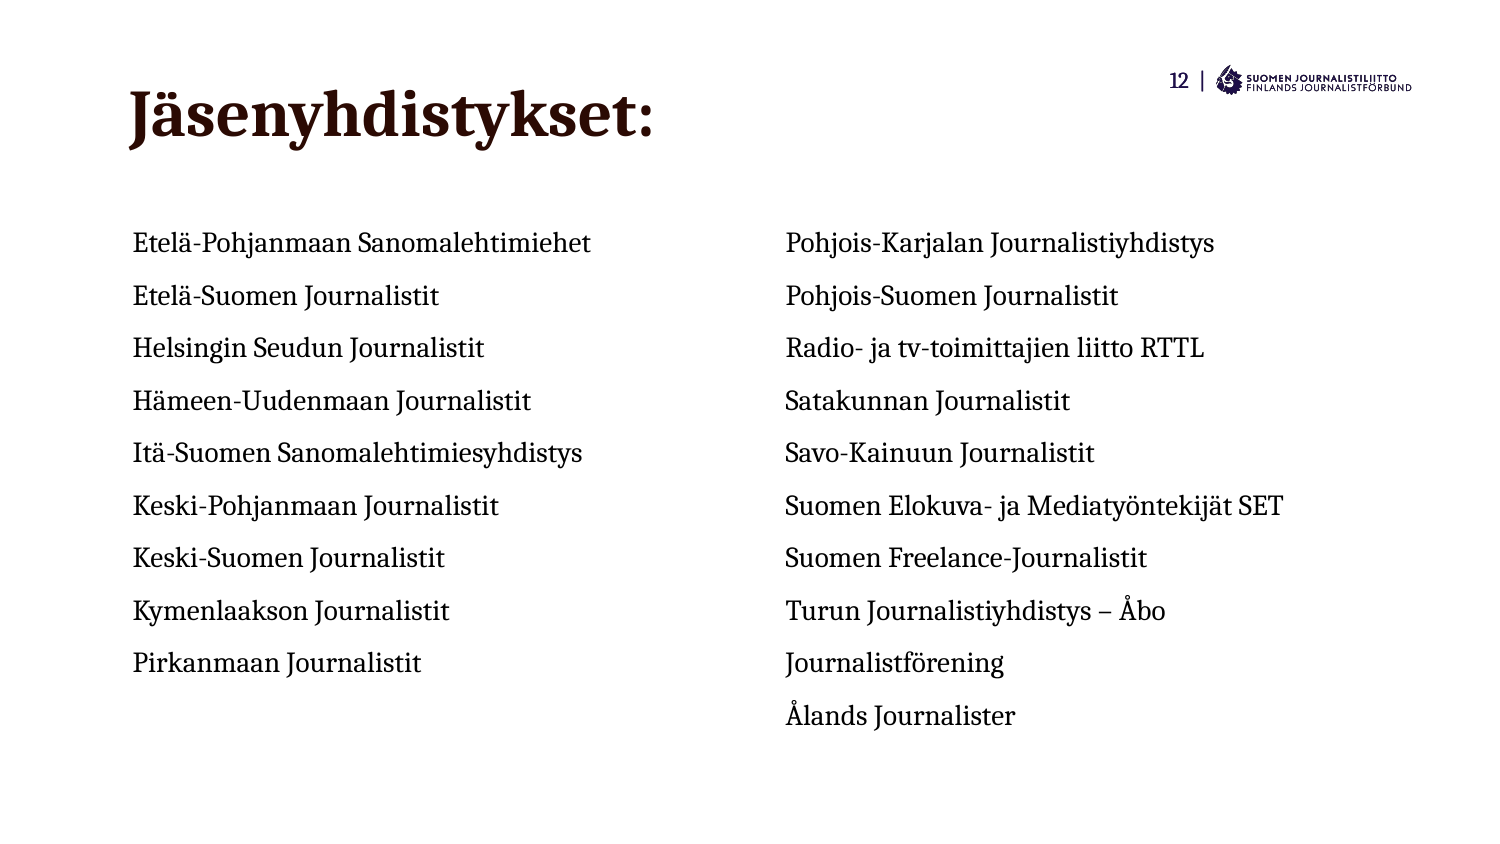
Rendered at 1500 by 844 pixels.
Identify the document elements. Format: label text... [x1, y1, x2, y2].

text_box Etelä-Pohjanmaan Sanomalehtimiehet Etelä-Suomen Journalistit Helsingin Seudun Journalistit Hämeen-Uudenmaan Journalistit Itä-Suomen Sanomalehtimiesyhdistys Keski-Pohjanmaan Journalistit Keski-Suomen Journalistit Kymenlaakson Journalistit Pirkanmaan Journalistit [117, 198, 637, 721]
title Jäsenyhdistykset: [117, 78, 1135, 151]
picture [1214, 62, 1413, 98]
text_box Pohjois-Karjalan Journalistiyhdistys Pohjois-Suomen Journalistit Radio- ja tv-toimittajien liitto RTTL Satakunnan Journalistit Savo-Kainuun Journalistit Suomen Elokuva- ja Mediatyöntekijät SET Suomen Freelance-Journalistit Turun Journalistiyhdistys – Åbo Journalistförening Ålands Journalister [770, 198, 1346, 739]
